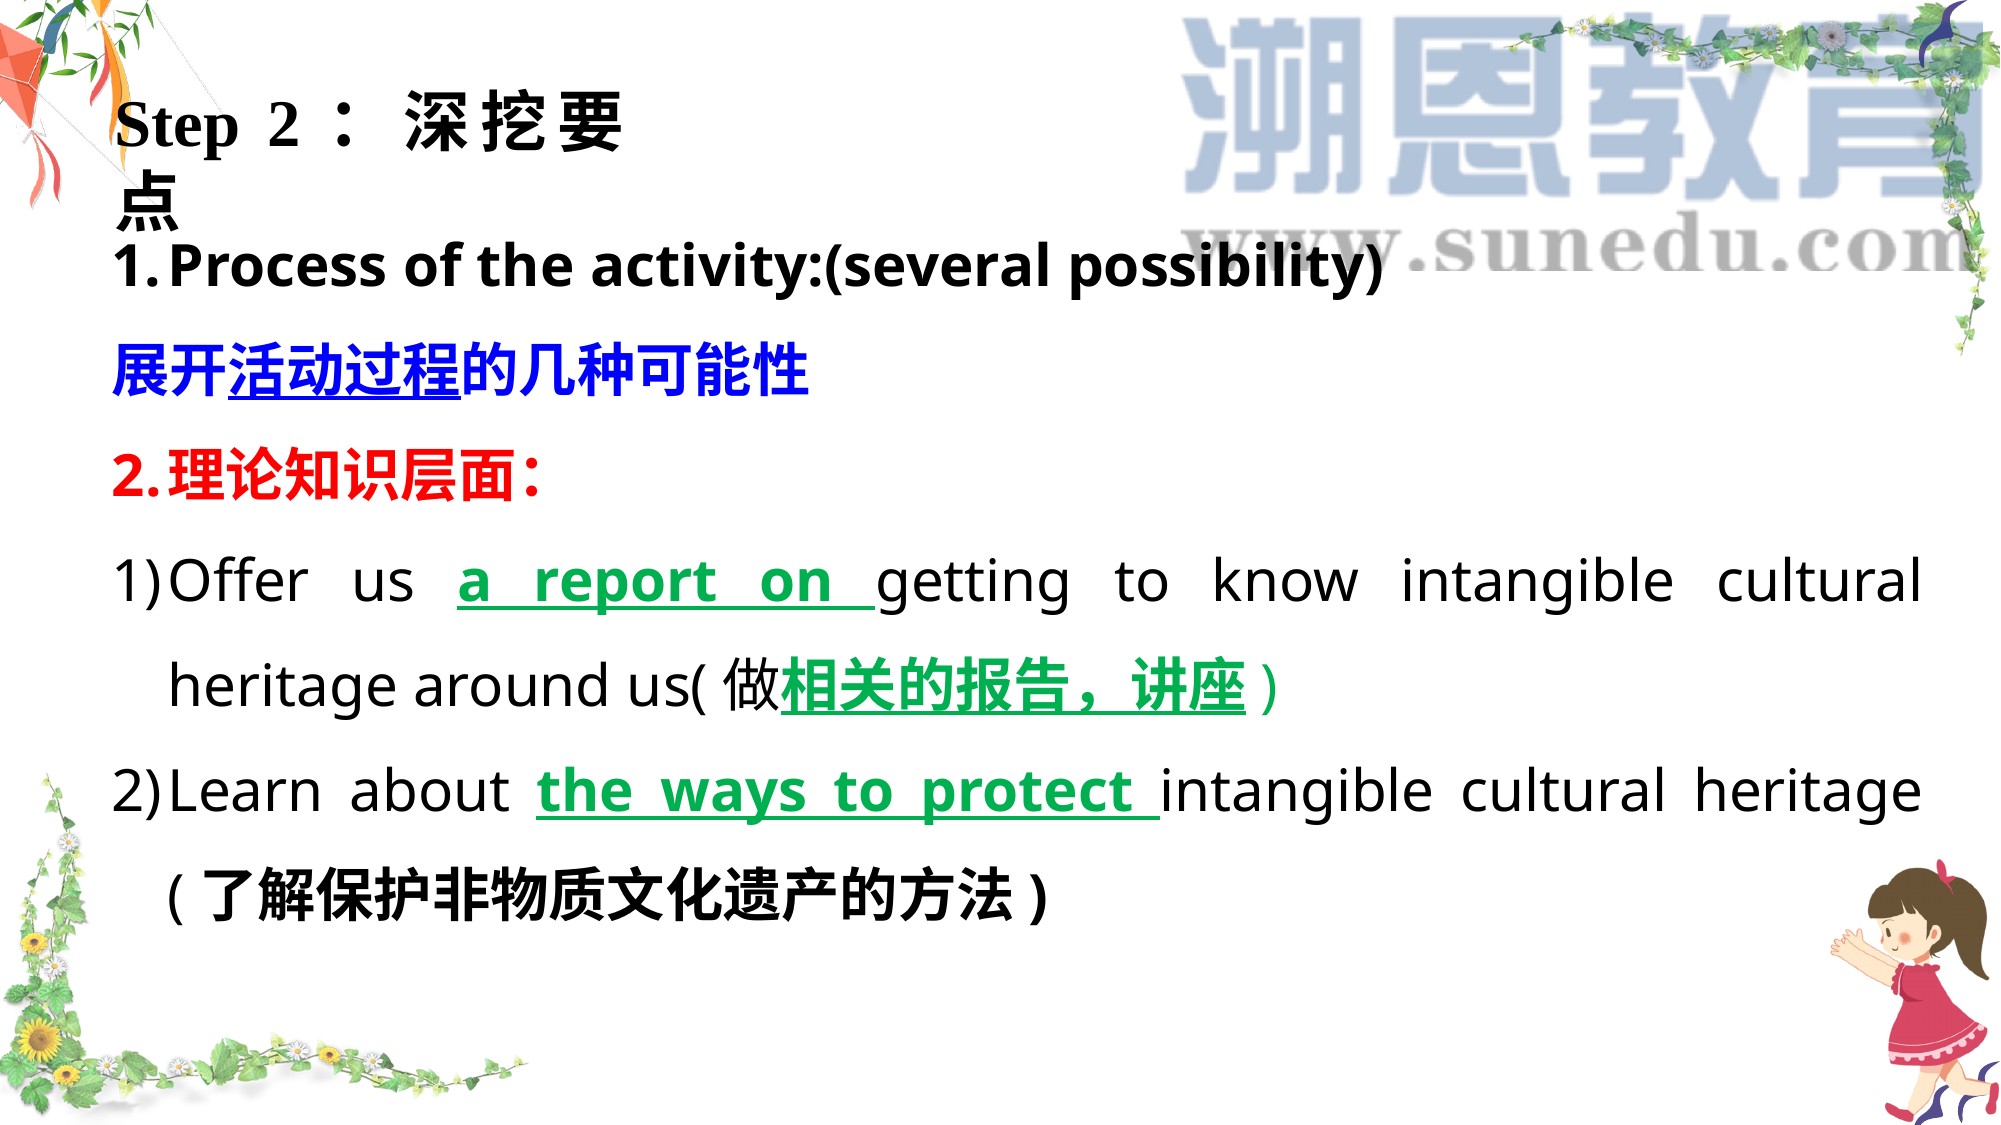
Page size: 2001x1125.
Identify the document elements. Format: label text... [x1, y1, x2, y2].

text_box Process of the activity:(several possibility) 展开活动过程的几种可能性 理论知识层面： Offer us a report on getting to know intangible cultural heritage around us(做相关的报告，讲座) Learn about the ways to protect intangible cultural heritage (了解保护非物质文化遗产的方法) [96, 185, 1939, 936]
picture [0, 0, 238, 217]
picture [1178, 0, 2000, 356]
text_box Step 2：深挖要点 [238, 72, 640, 167]
picture [1826, 858, 2001, 1125]
picture [0, 772, 529, 1125]
